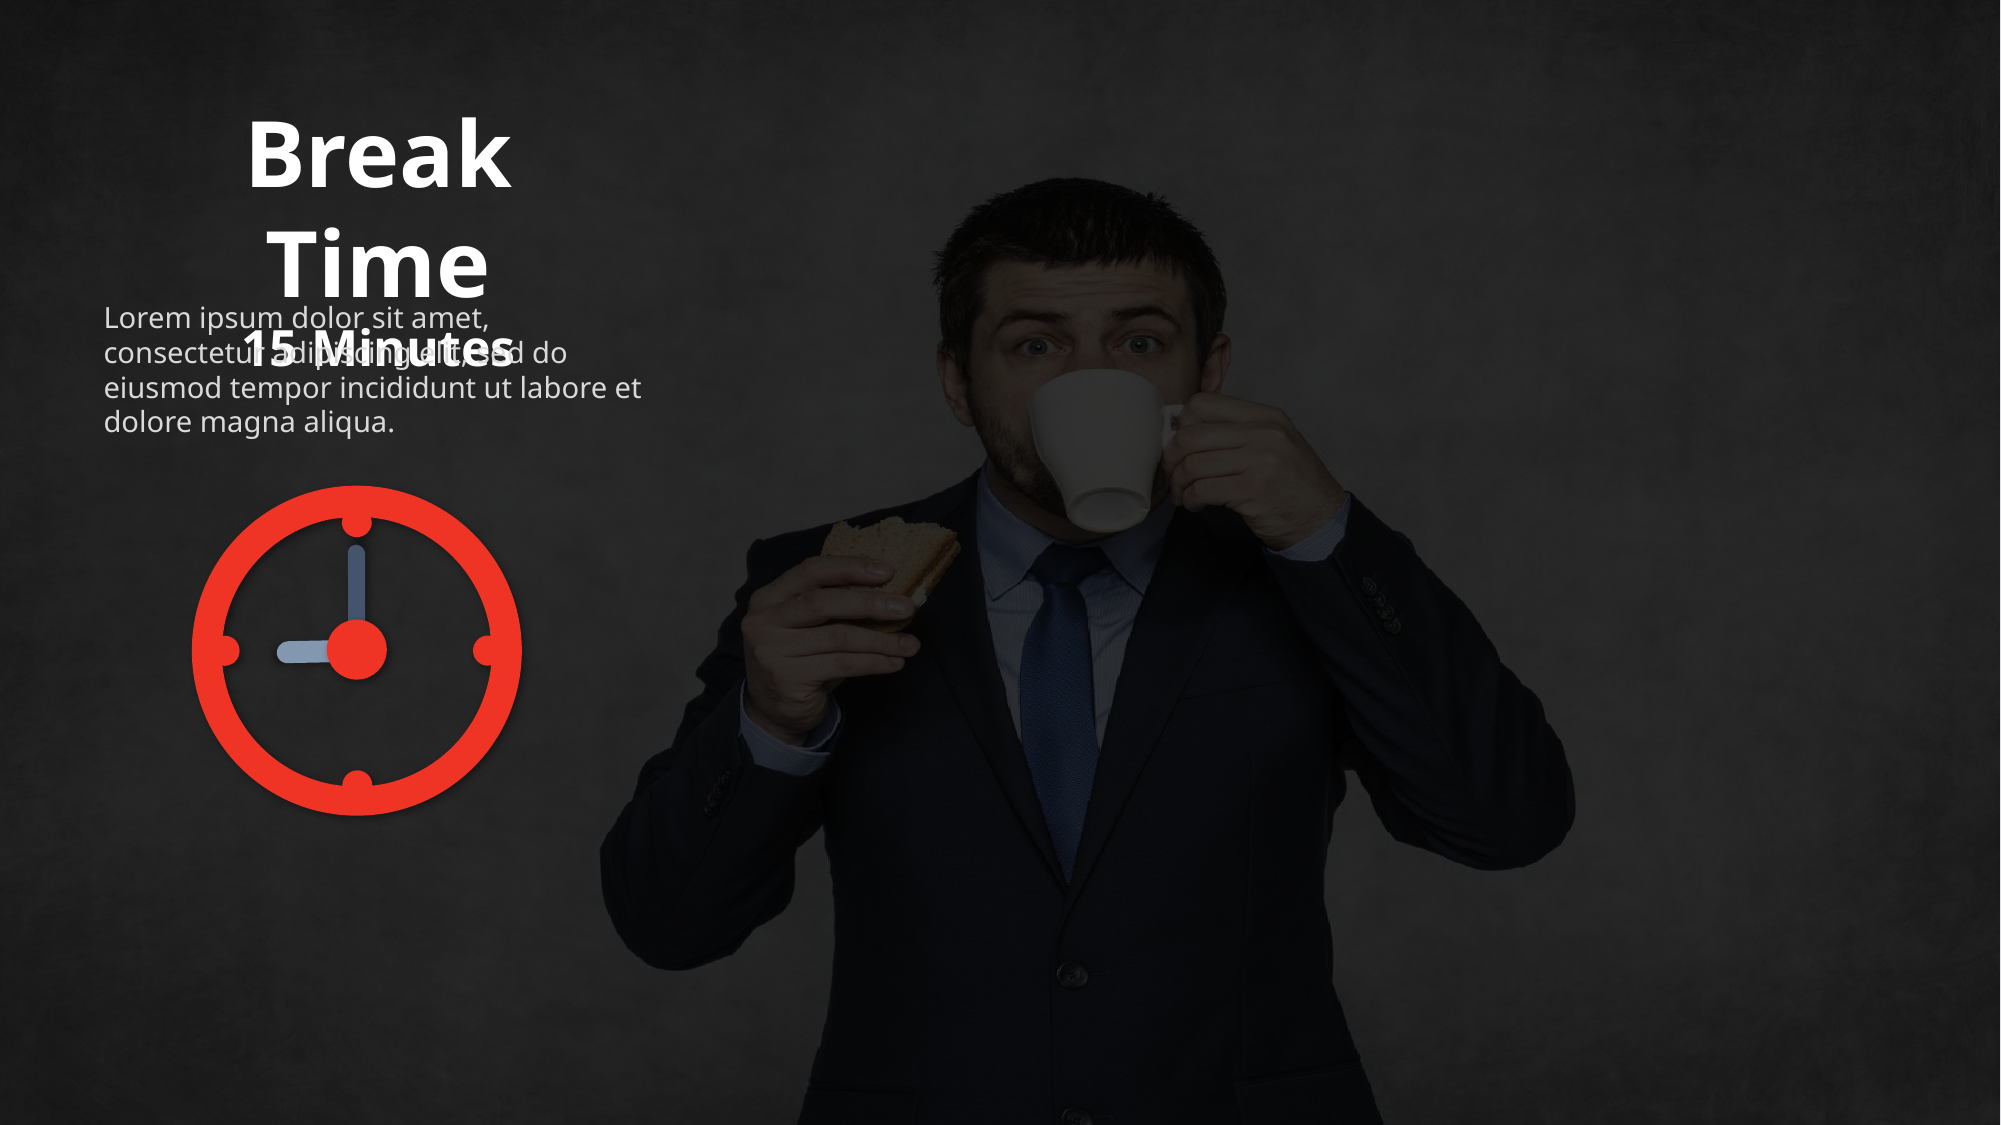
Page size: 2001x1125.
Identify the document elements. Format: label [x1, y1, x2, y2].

text_box [88, 88, 659, 413]
text_box [0, 0, 2000, 1125]
text_box [278, 618, 446, 672]
text_box [306, 672, 395, 753]
text_box [190, 484, 523, 817]
text_box [306, 556, 395, 618]
